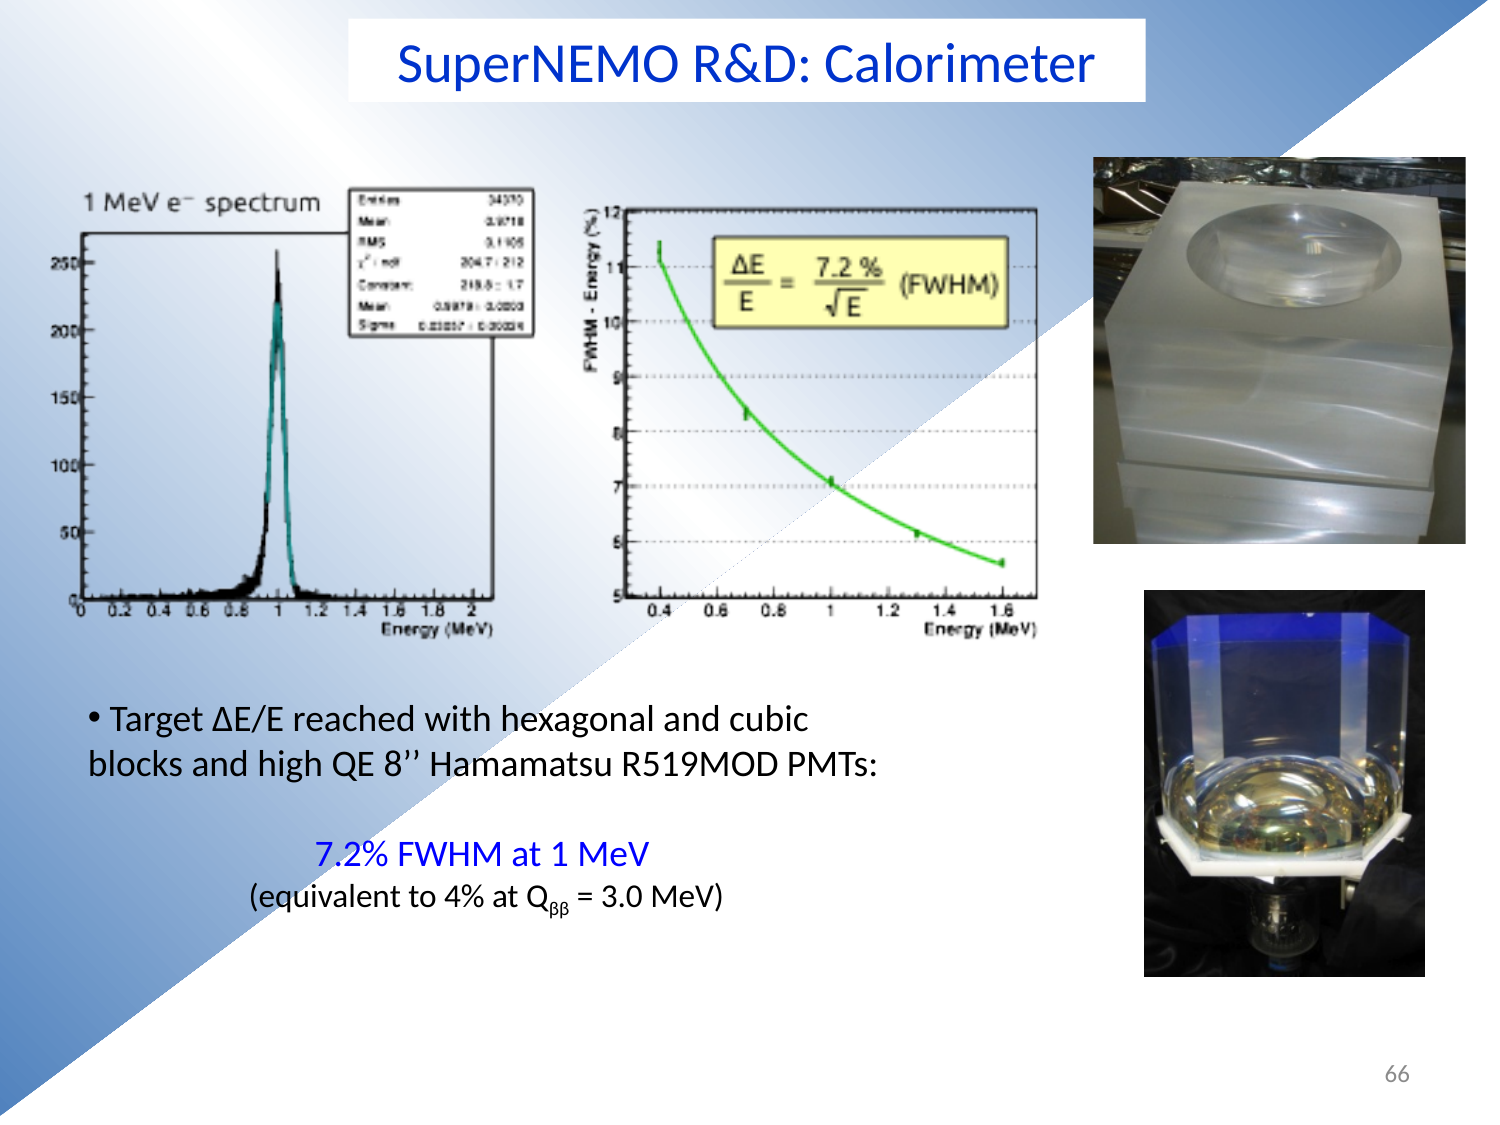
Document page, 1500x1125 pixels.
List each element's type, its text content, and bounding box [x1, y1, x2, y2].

text_box Target ΔE/E reached with hexagonal and cubic blocks and high QE 8’’ Hamamatsu R519MOD PMTs: 7.2% FWHM at 1 MeV (equivalent to 4% at Qββ = 3.0 MeV) [73, 686, 900, 967]
slide_number 66 [1074, 1042, 1425, 1103]
title SuperNEMO R&D: Calorimeter [348, 18, 1146, 102]
picture [1143, 590, 1426, 978]
picture [38, 136, 1056, 646]
text_box [0, 0, 1488, 1116]
picture [1093, 157, 1466, 544]
